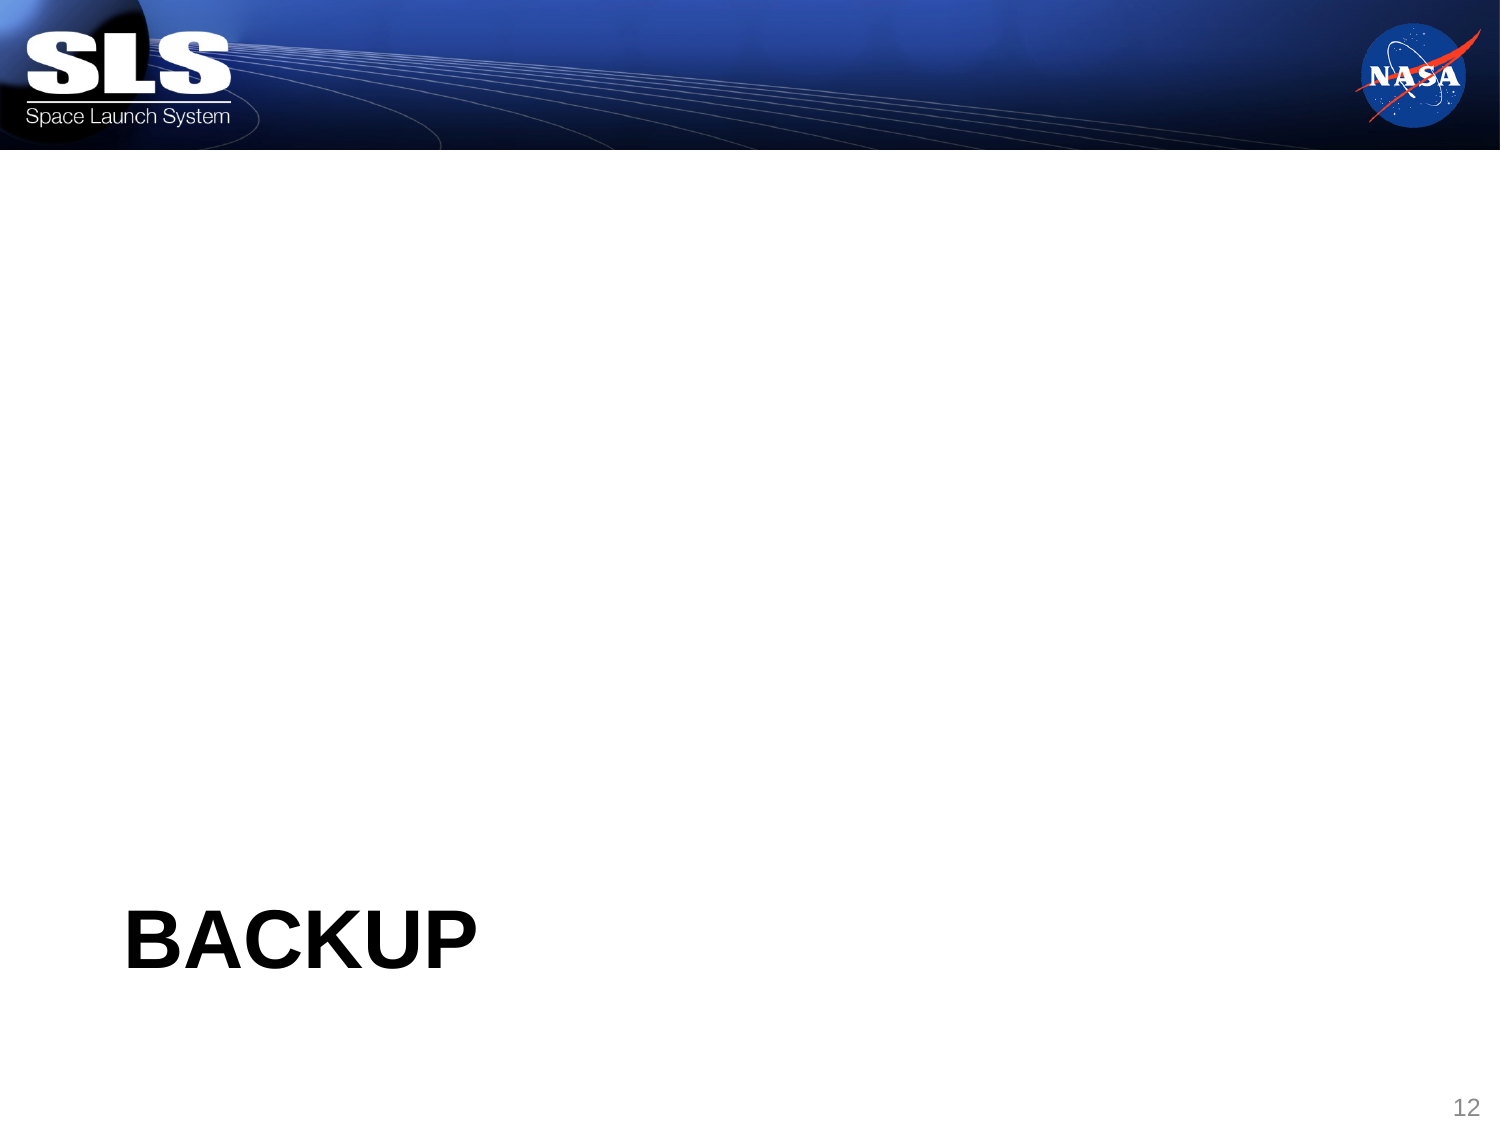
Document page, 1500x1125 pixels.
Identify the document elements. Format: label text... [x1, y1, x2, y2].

slide_number 12 [1359, 1088, 1496, 1124]
picture [0, 0, 1500, 150]
title BACKUP [60, 884, 543, 986]
